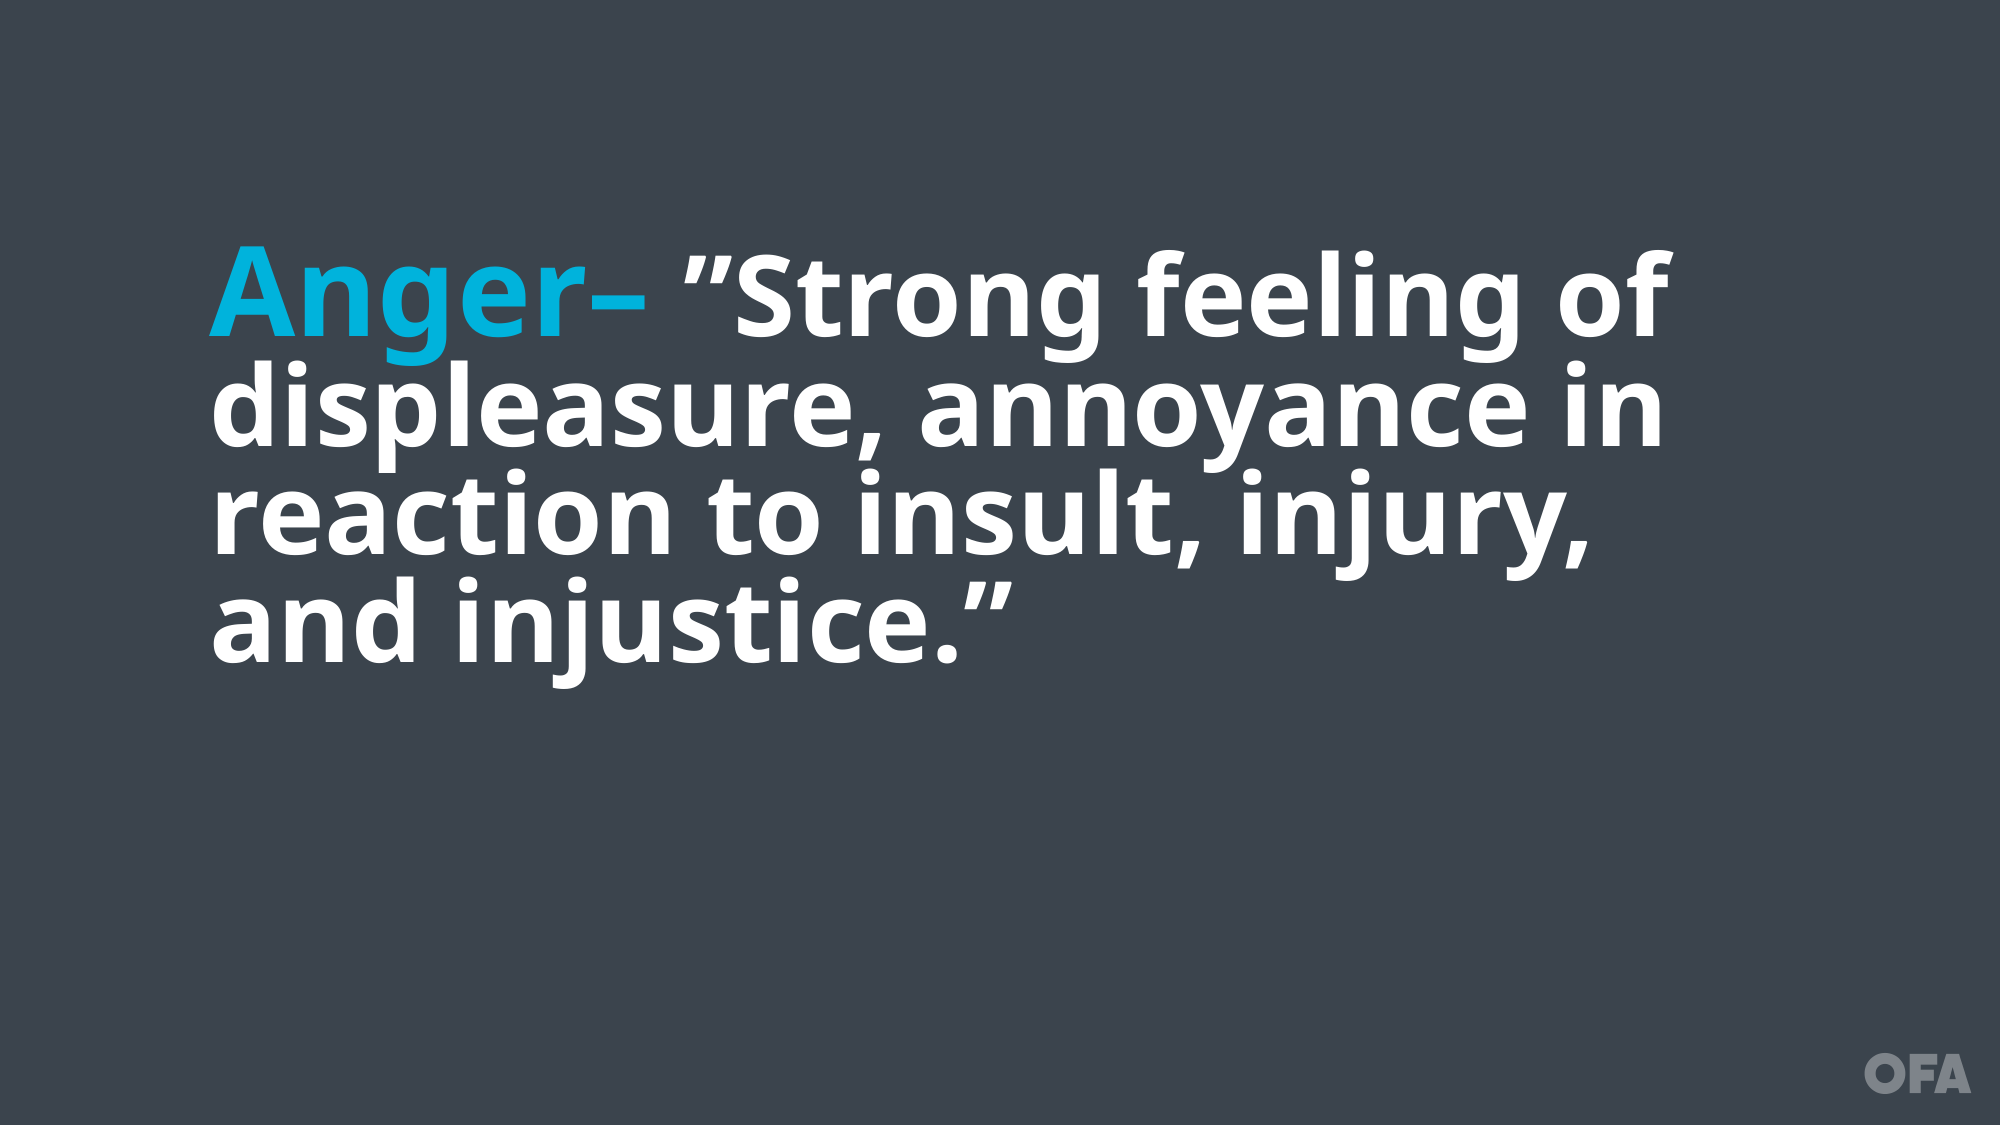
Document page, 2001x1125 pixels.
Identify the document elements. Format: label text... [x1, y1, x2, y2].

text_box Anger– ”Strong feeling of displeasure, annoyance in reaction to insult, injury, and injustice.” [194, 232, 1823, 692]
picture [1863, 1052, 1972, 1095]
